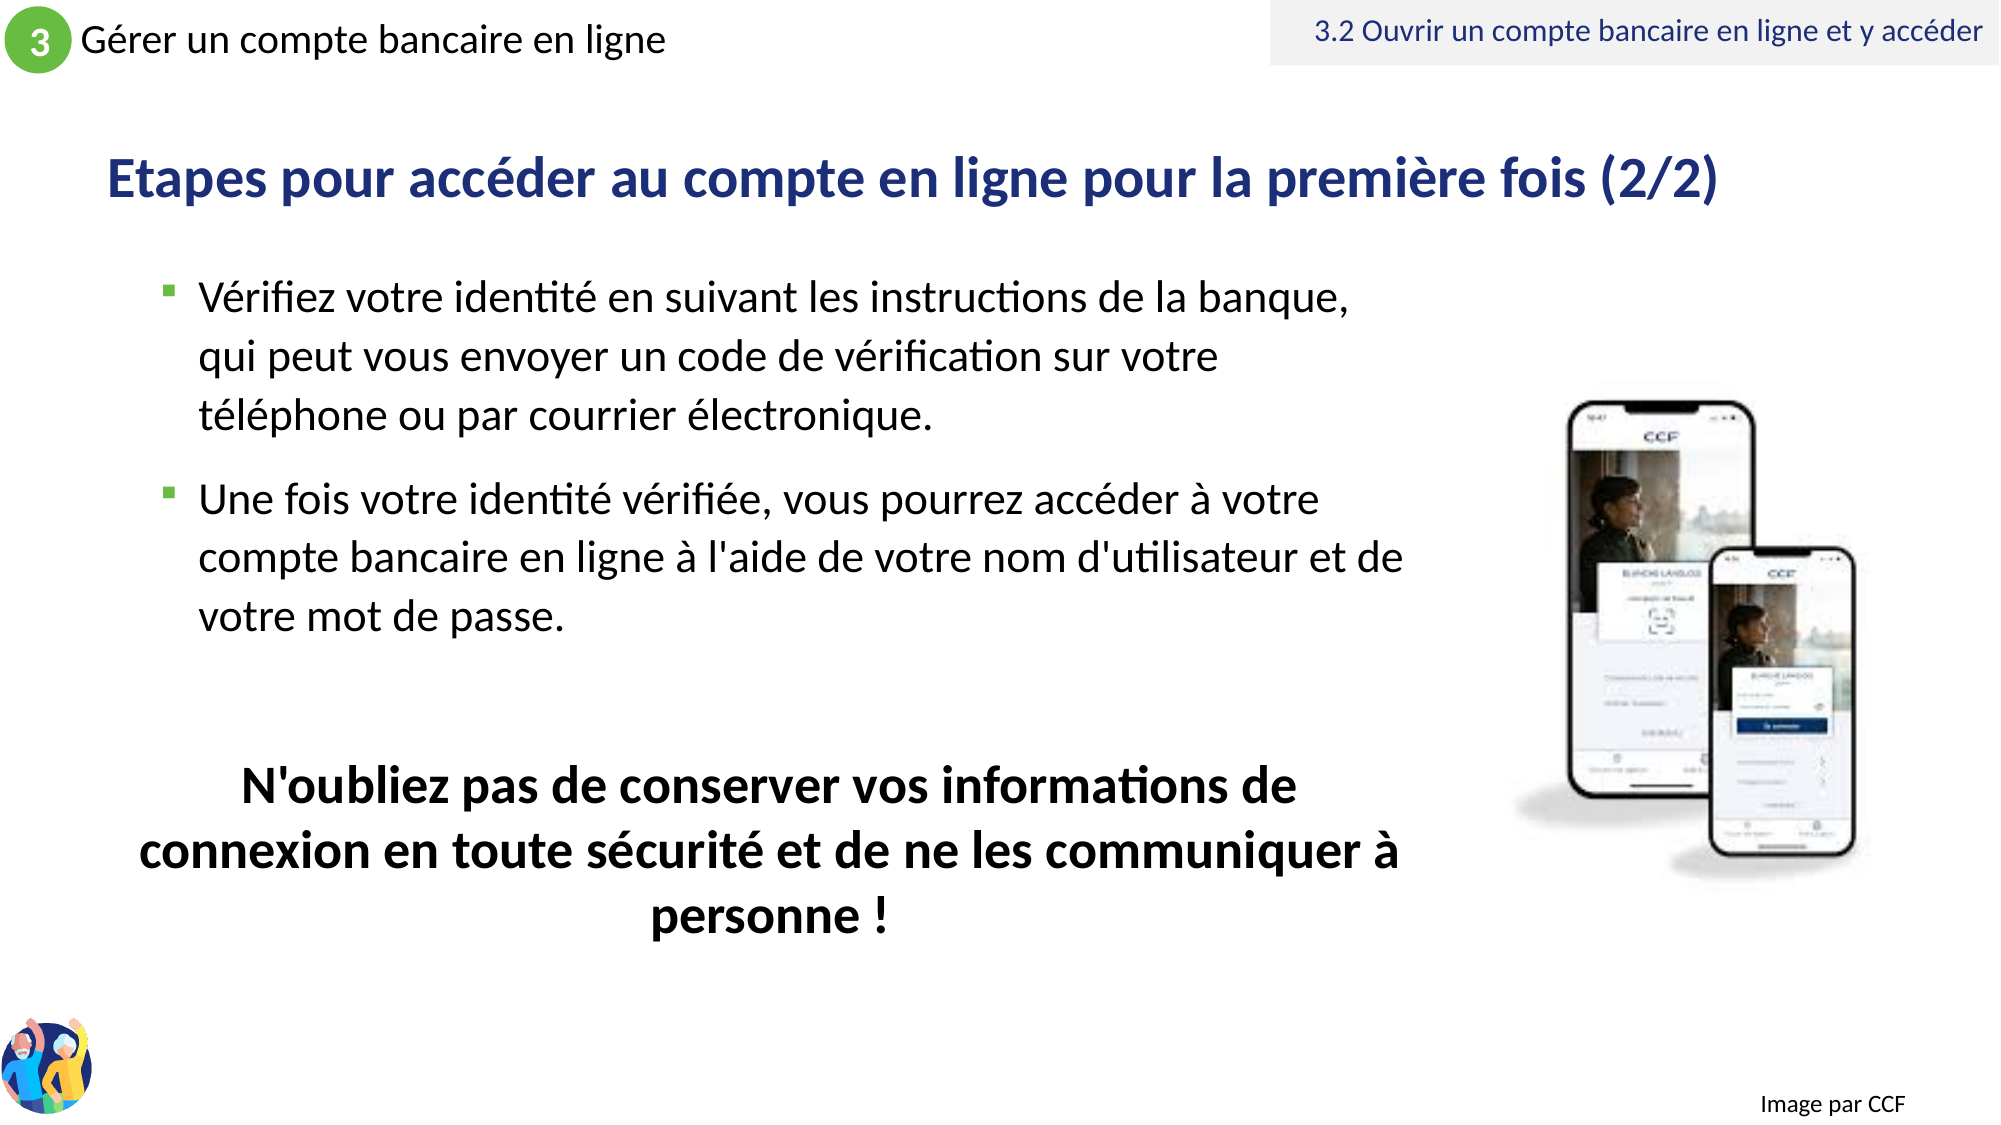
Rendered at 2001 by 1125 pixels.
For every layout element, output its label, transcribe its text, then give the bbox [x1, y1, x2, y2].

title Etapes pour accéder au compte en ligne pour la première fois (2/2) [92, 128, 1908, 229]
text_box Image par CCF [1745, 1079, 2000, 1125]
list Vérifiez votre identité en suivant les instructions de la banque, qui peut vous envoyer un code de vérification sur votre téléphone ou par courrier électronique. Une fois votre identité vérifiée, vous pourrez accéder à votre compte bancaire en ligne à l'aide de votre nom d'utilisateur et de votre mot de passe. N'oubliez pas de conserver vos informations de connexion en toute sécurité et de ne les communiquer à personne ! [108, 255, 1434, 1003]
picture [1432, 363, 1971, 895]
text_box 3.2 Ouvrir un compte bancaire en ligne et y accéder [1270, 0, 1999, 66]
picture [1, 1007, 99, 1125]
